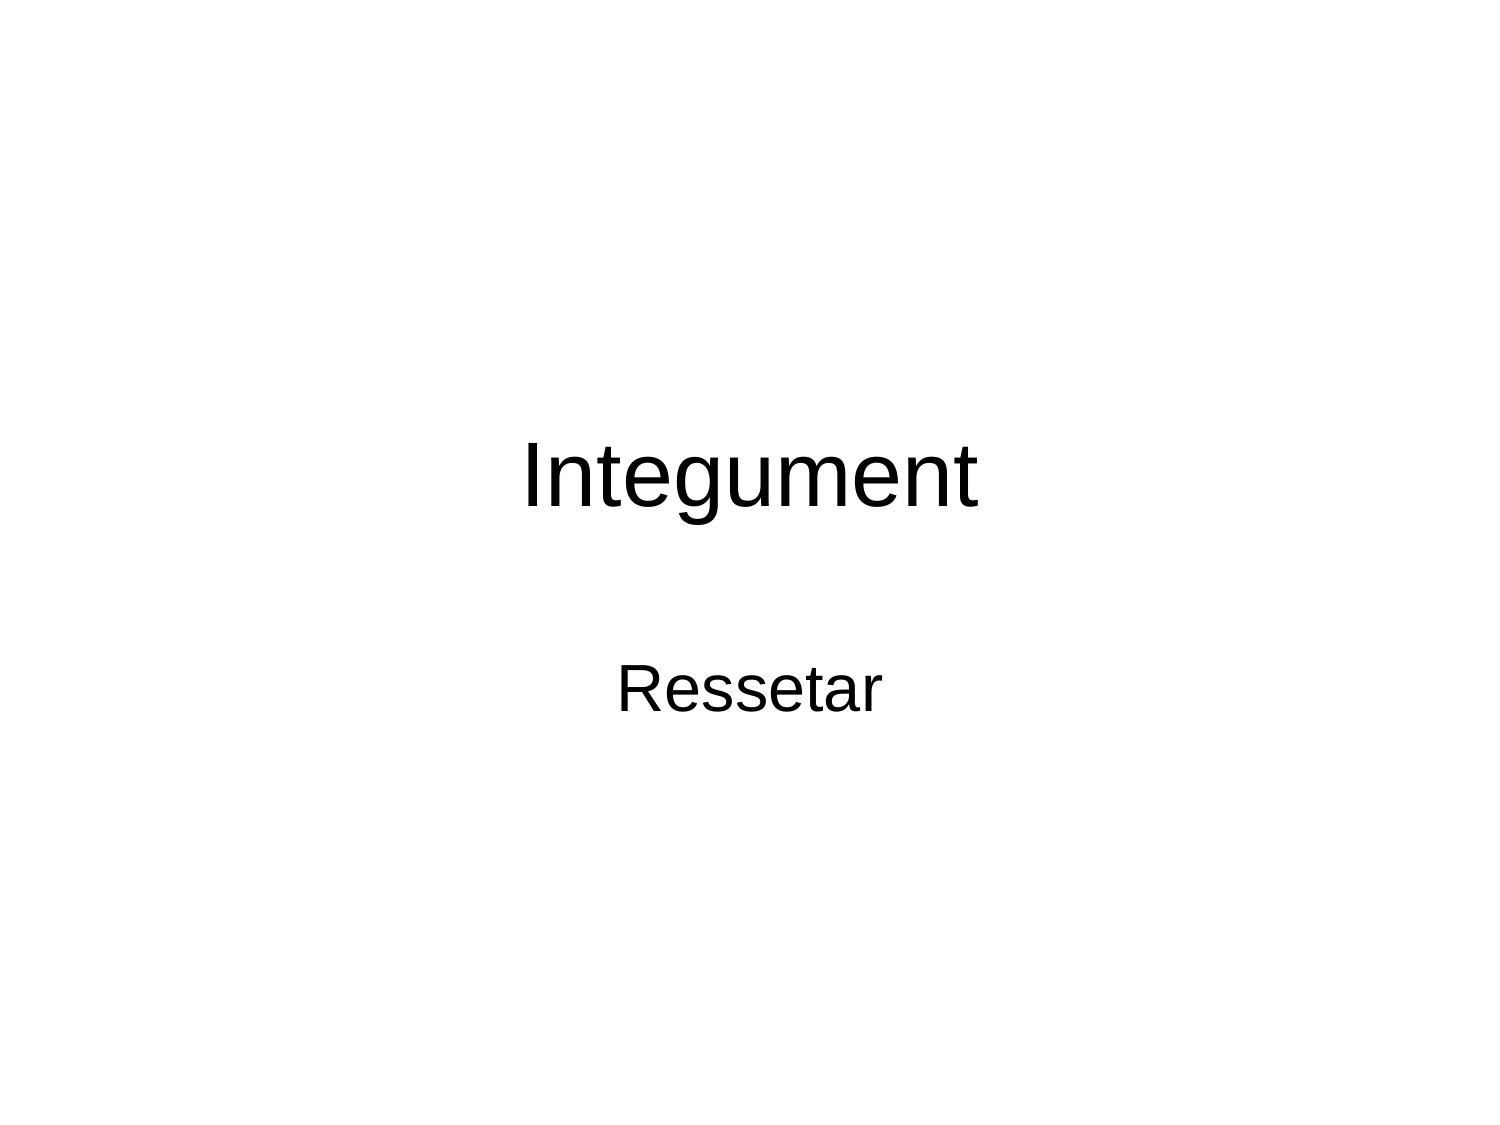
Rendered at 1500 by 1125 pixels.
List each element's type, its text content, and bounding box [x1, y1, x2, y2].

title Integument [112, 349, 1388, 591]
subtitle Ressetar [224, 637, 1276, 926]
